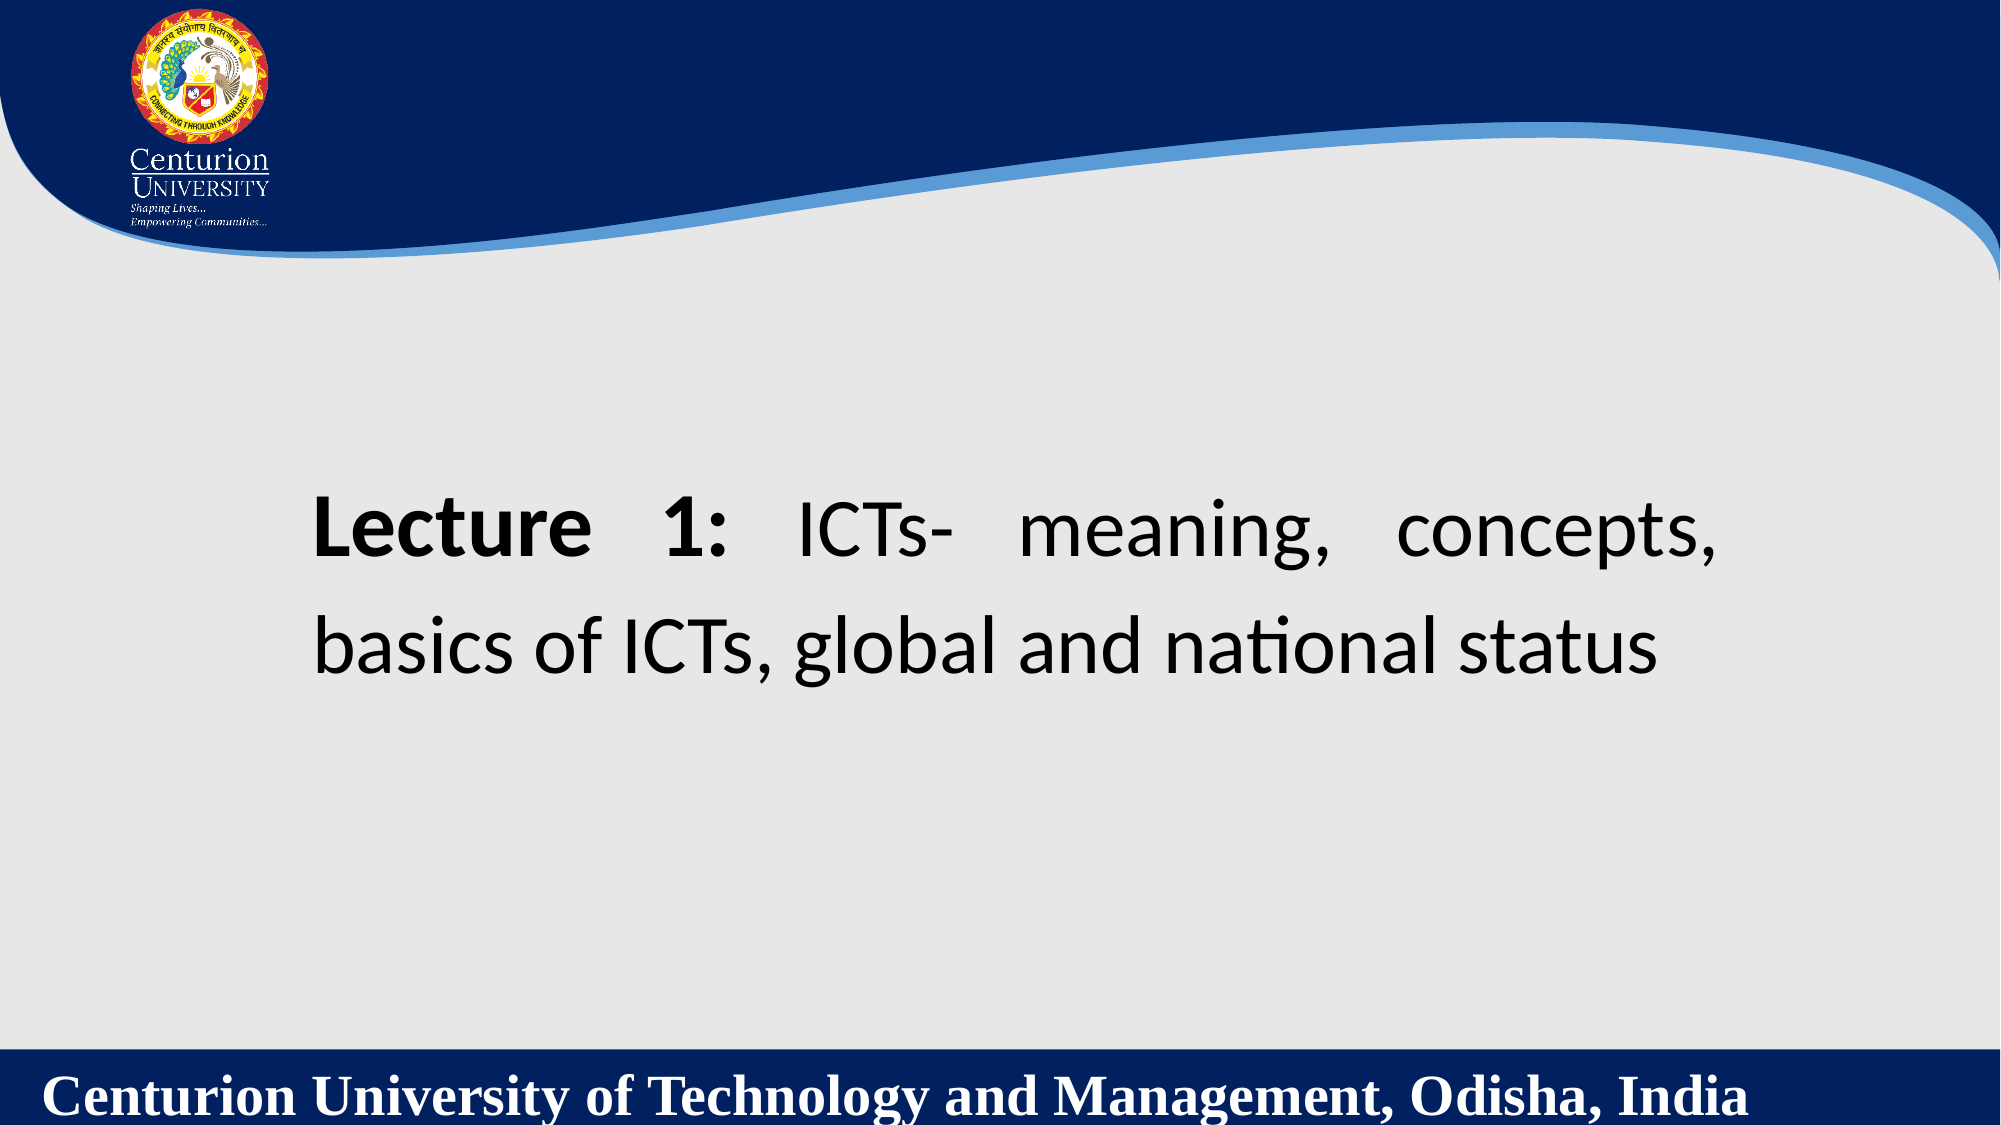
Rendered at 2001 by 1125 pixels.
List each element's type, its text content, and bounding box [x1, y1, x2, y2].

text_box Lecture 1: ICTs- meaning, concepts, basics of ICTs, global and national status [297, 441, 1735, 854]
picture [126, 5, 272, 231]
